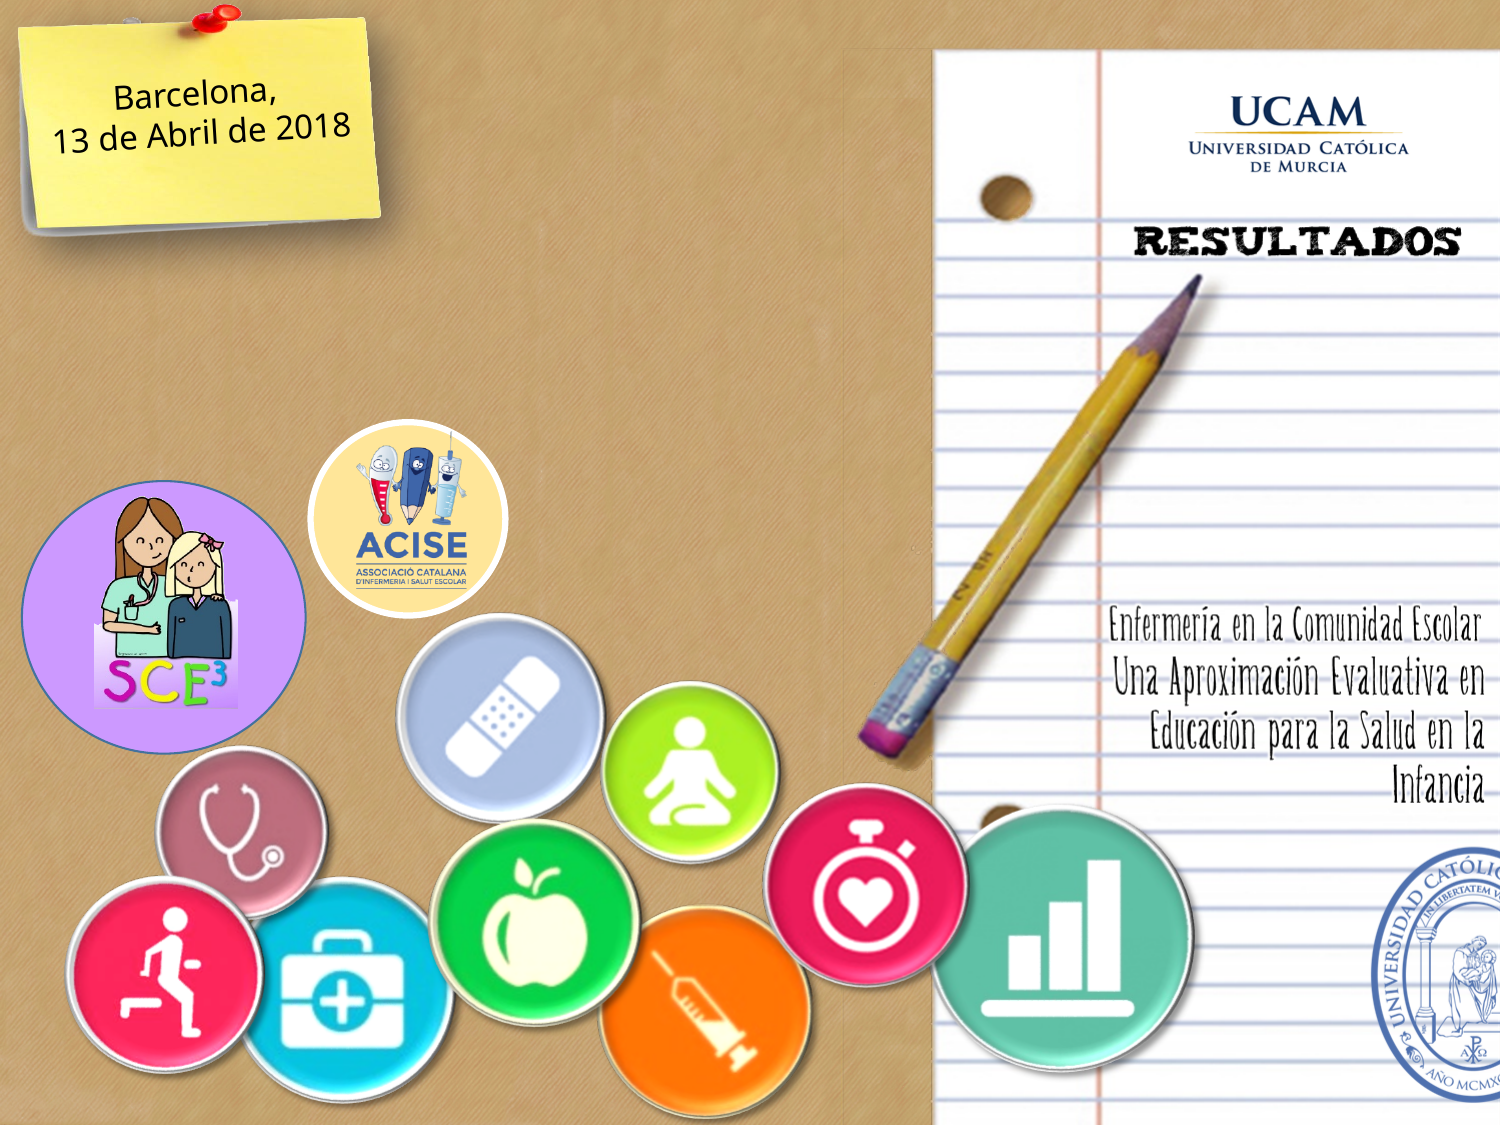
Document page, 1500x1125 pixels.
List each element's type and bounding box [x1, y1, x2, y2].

text_box [21, 481, 306, 754]
text_box [6, 1, 394, 241]
text_box [310, 422, 506, 616]
picture [0, 0, 1500, 1125]
